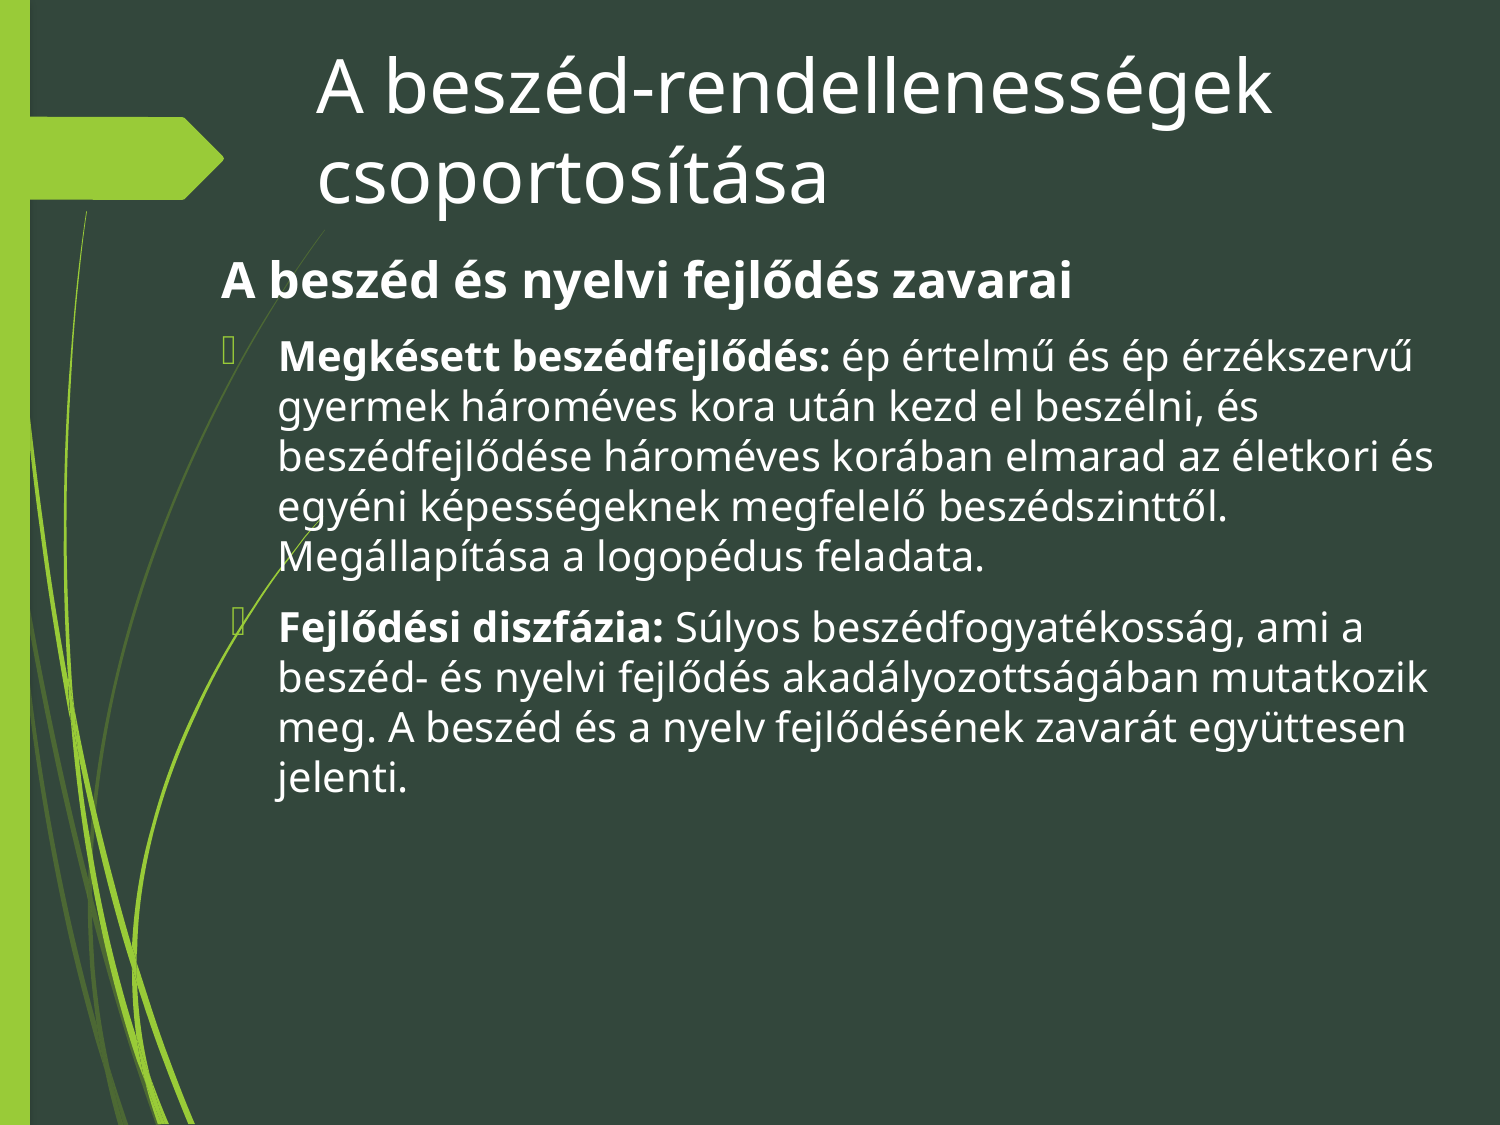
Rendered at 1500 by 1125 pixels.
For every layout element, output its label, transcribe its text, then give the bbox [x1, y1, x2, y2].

title A beszéd-rendellenességek csoportosítása [301, 30, 1382, 241]
list A beszéd és nyelvi fejlődés zavarai Megkésett beszédfejlődés: ép értelmű és ép érzékszervű gyermek hároméves kora után kezd el beszélni, és beszédfejlődése hároméves korában elmarad az életkori és egyéni képességeknek megfelelő beszédszinttől. Megállapítása a logopédus feladata. Fejlődési diszfázia: Súlyos beszédfogyatékosság, ami a beszéd- és nyelvi fejlődés akadályozottságában mutatkozik meg. A beszéd és a nyelv fejlődésének zavarát együttesen jelenti. [206, 241, 1459, 1118]
